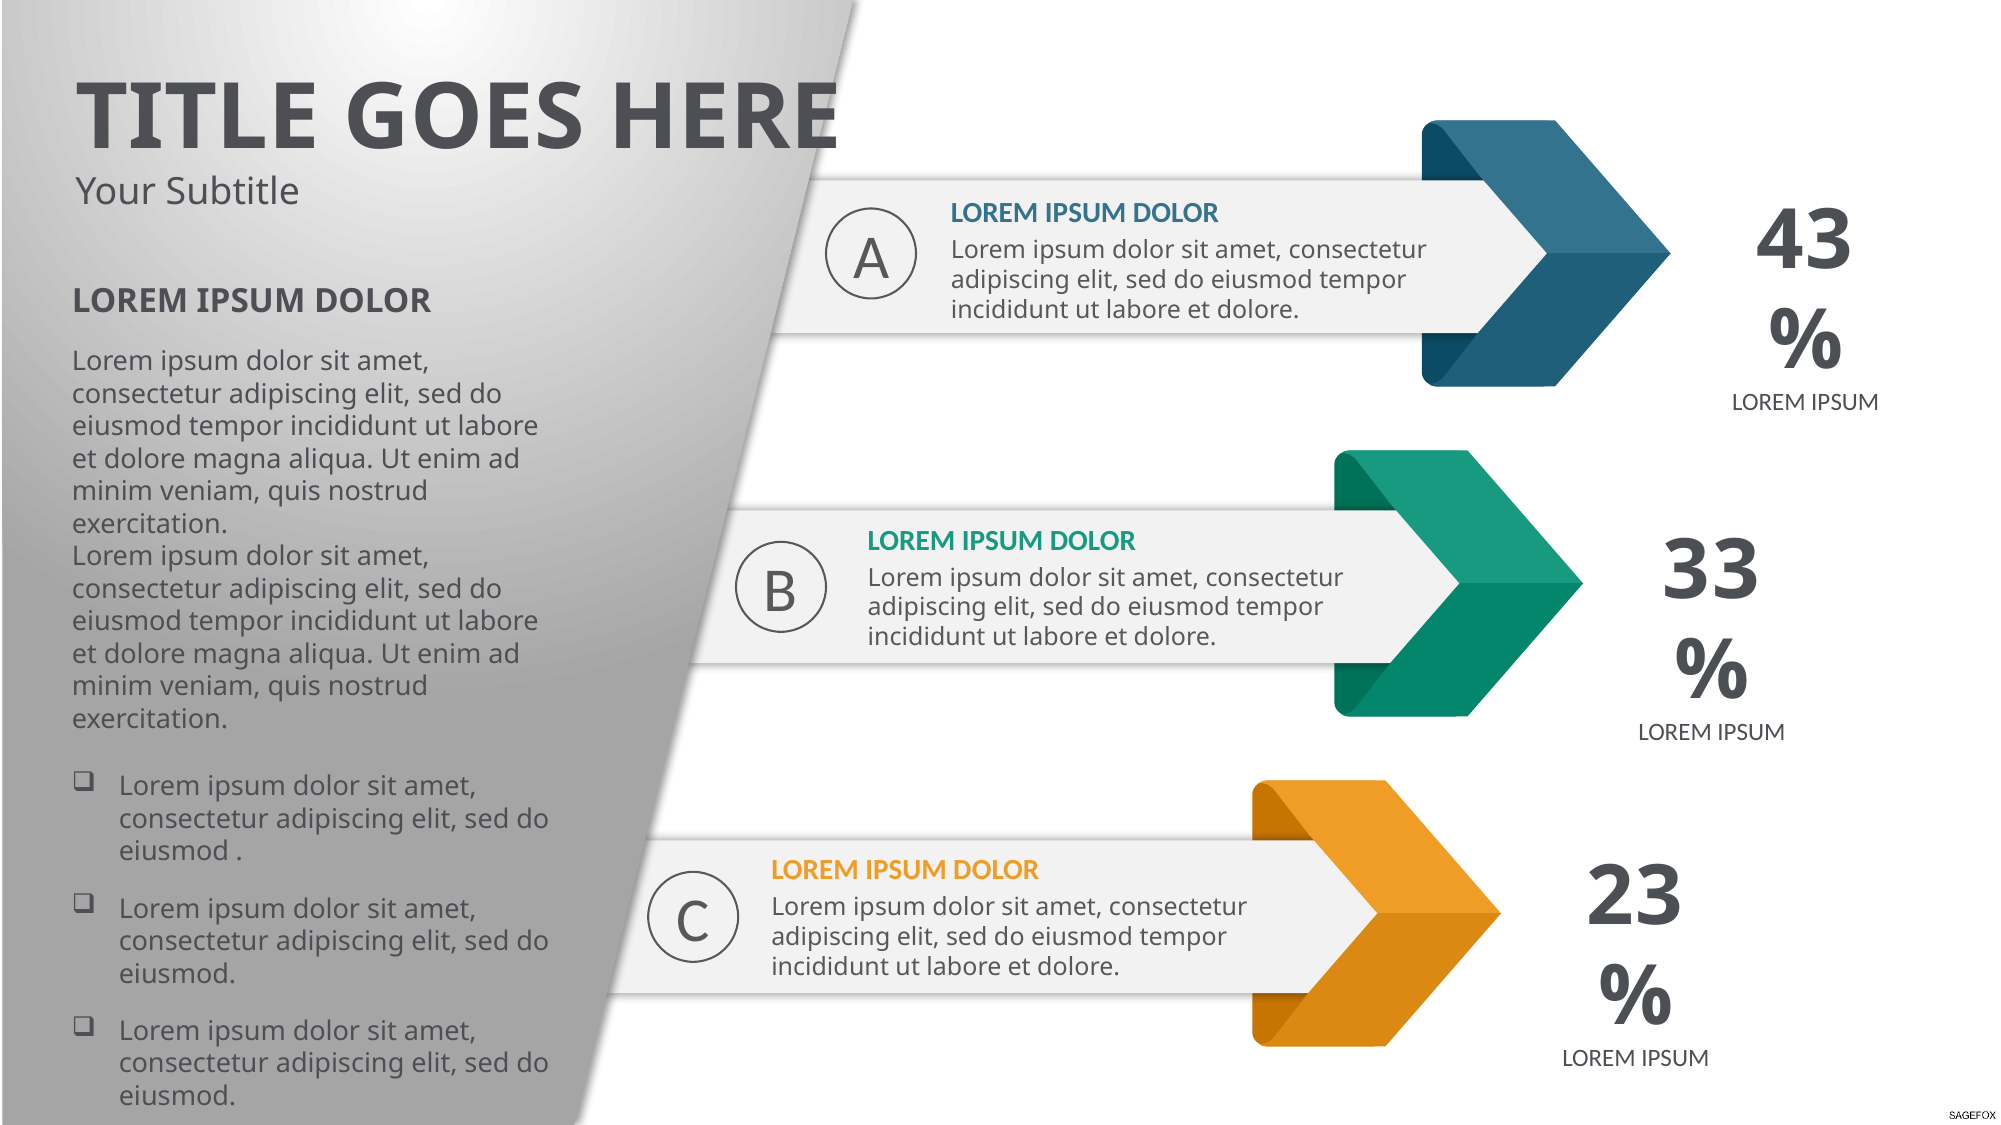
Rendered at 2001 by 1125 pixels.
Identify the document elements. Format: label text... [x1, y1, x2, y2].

text_box [1, 0, 854, 1125]
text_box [769, 59, 1599, 448]
text_box LOREM IPSUM DOLOR Lorem ipsum dolor sit amet, consectetur adipiscing elit, sed do eiusmod tempor incididunt ut labore et dolore magna aliqua. Ut enim ad minim veniam, quis nostrud exercitation. Lorem ipsum dolor sit amet, consectetur adipiscing elit, sed do eiusmod tempor incididunt ut labore et dolore magna aliqua. Ut enim ad minim veniam, quis nostrud exercitation. Lorem ipsum dolor sit amet, consectetur adipiscing elit, sed do eiusmod . Lorem ipsum dolor sit amet, consectetur adipiscing elit, sed do eiusmod. Lorem ipsum dolor sit amet, consectetur adipiscing elit, sed do eiusmod. [57, 271, 575, 1119]
text_box 43% LOREM IPSUM [1711, 180, 1900, 421]
text_box 23% LOREM IPSUM [1542, 836, 1730, 1077]
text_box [688, 389, 1511, 778]
text_box 33% LOREM IPSUM [1618, 510, 1806, 751]
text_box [605, 719, 1429, 1108]
picture [1924, 1102, 2000, 1123]
text_box TITLE GOES HERE Your Subtitle [60, 49, 1036, 220]
